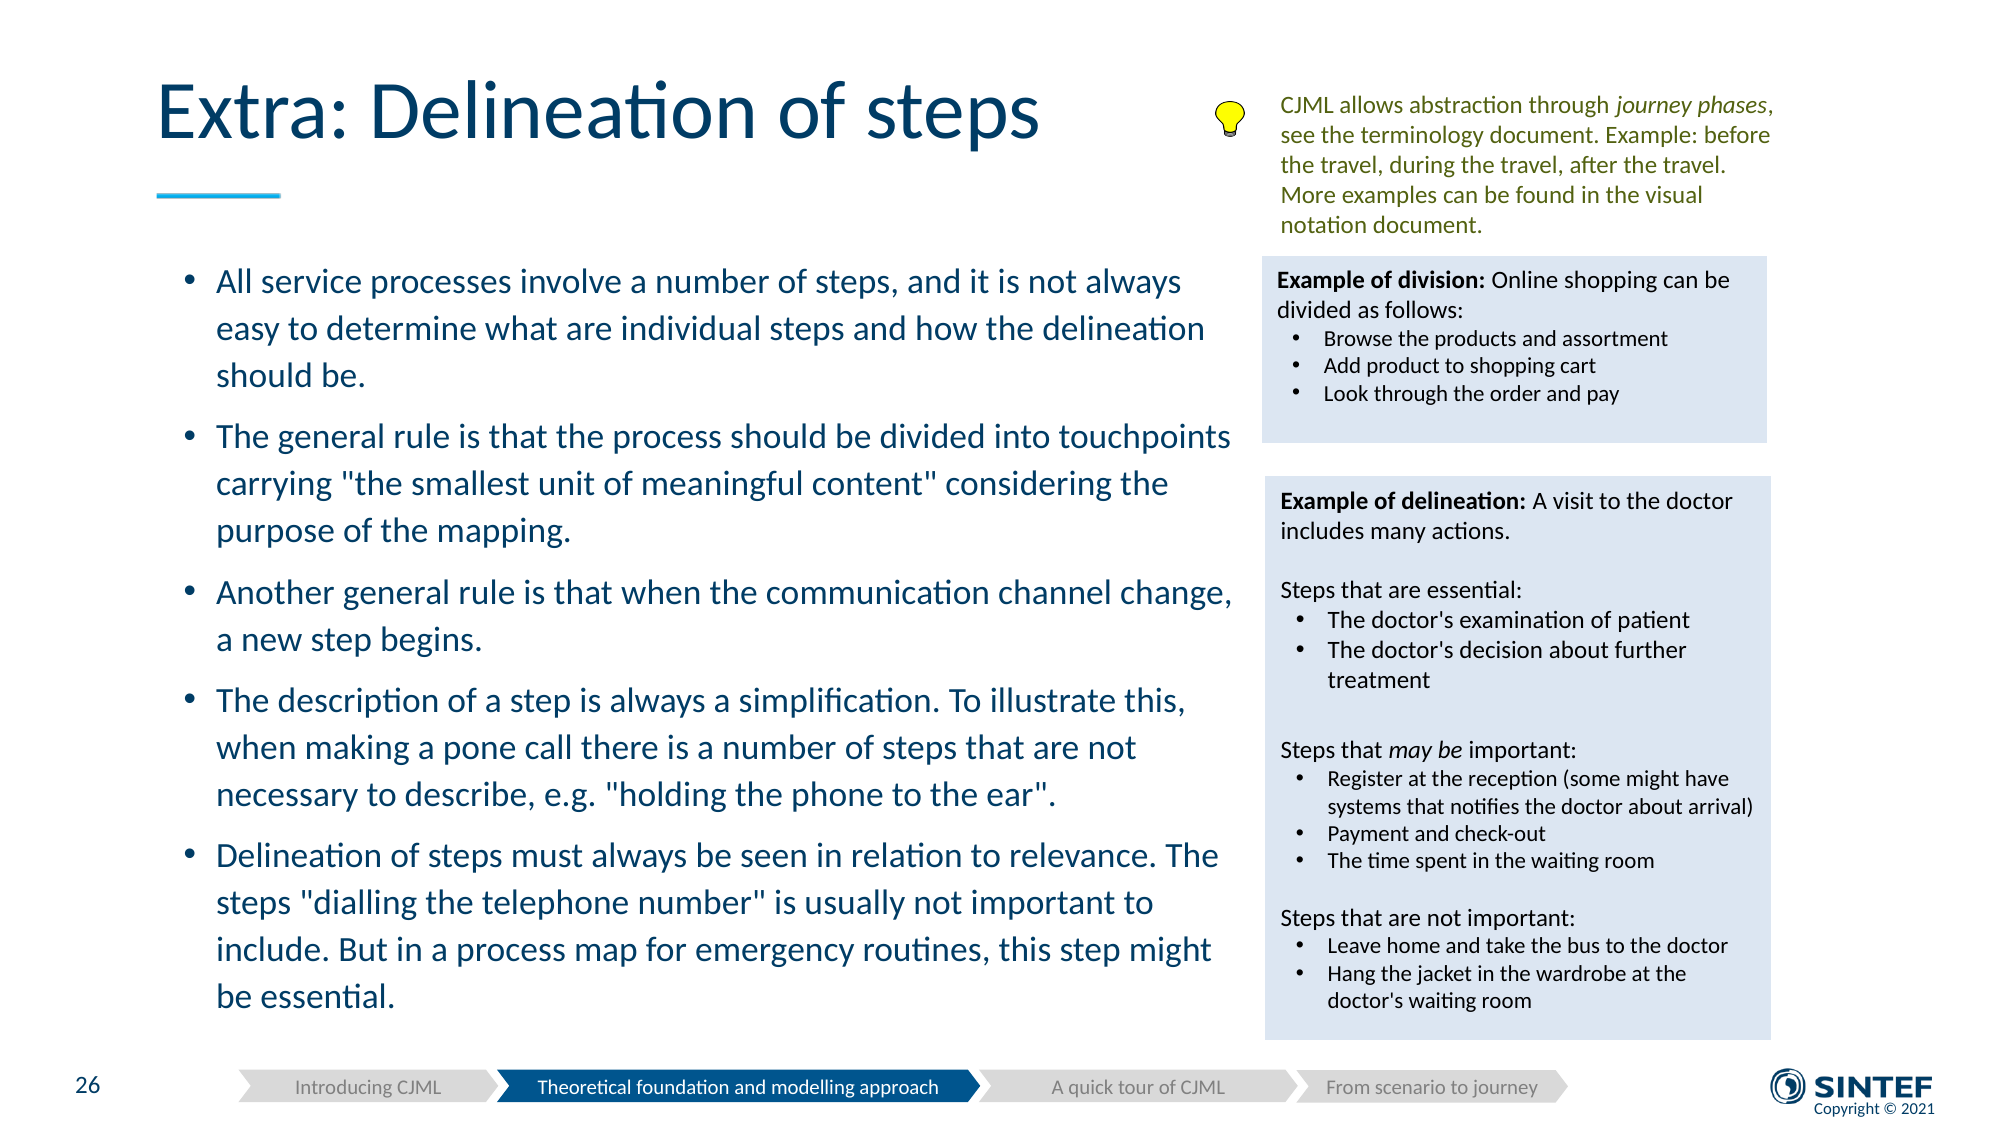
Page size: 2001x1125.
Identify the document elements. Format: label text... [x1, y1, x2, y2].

picture [1214, 101, 1245, 137]
text_box CJML allows abstraction through journey phases, see the terminology document. Example: before the travel, during the travel, after the travel. More examples can be found in the visual notation document. [1265, 80, 1794, 246]
text_box Example of delineation: A visit to the doctor includes many actions. Steps that are essential: The doctor's examination of patient The doctor's decision about further treatment Steps that may be important: Register at the reception (some might have systems that notifies the doctor about arrival) Payment and check-out The time spent in the waiting room Steps that are not important: Leave home and take the bus to the doctor Hang the jacket in the wardrobe at the doctor's waiting room [1265, 476, 1771, 1040]
text_box Example of division: Online shopping can be divided as follows: Browse the products and assortment Add product to shopping cart Look through the order and pay [1262, 256, 1767, 443]
list All service processes involve a number of steps, and it is not always easy to determine what are individual steps and how the delineation should be. The general rule is that the process should be divided into touchpoints carrying "the smallest unit of meaningful content" considering the purpose of the mapping. Another general rule is that when the communication channel change, a new step begins. The description of a step is always a simplification. To illustrate this, when making a pone call there is a number of steps that are not necessary to describe, e.g. "holding the phone to the ear". Delineation of steps must always be seen in relation to relevance. The steps "dialling the telephone number" is usually not important to include. But in a process map for emergency routines, this step might be essential. [156, 253, 1240, 1025]
slide_number 26 [75, 1068, 126, 1099]
picture [1770, 1068, 1932, 1104]
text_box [238, 1069, 1569, 1103]
title Extra: Delineation of steps [156, 54, 1634, 200]
